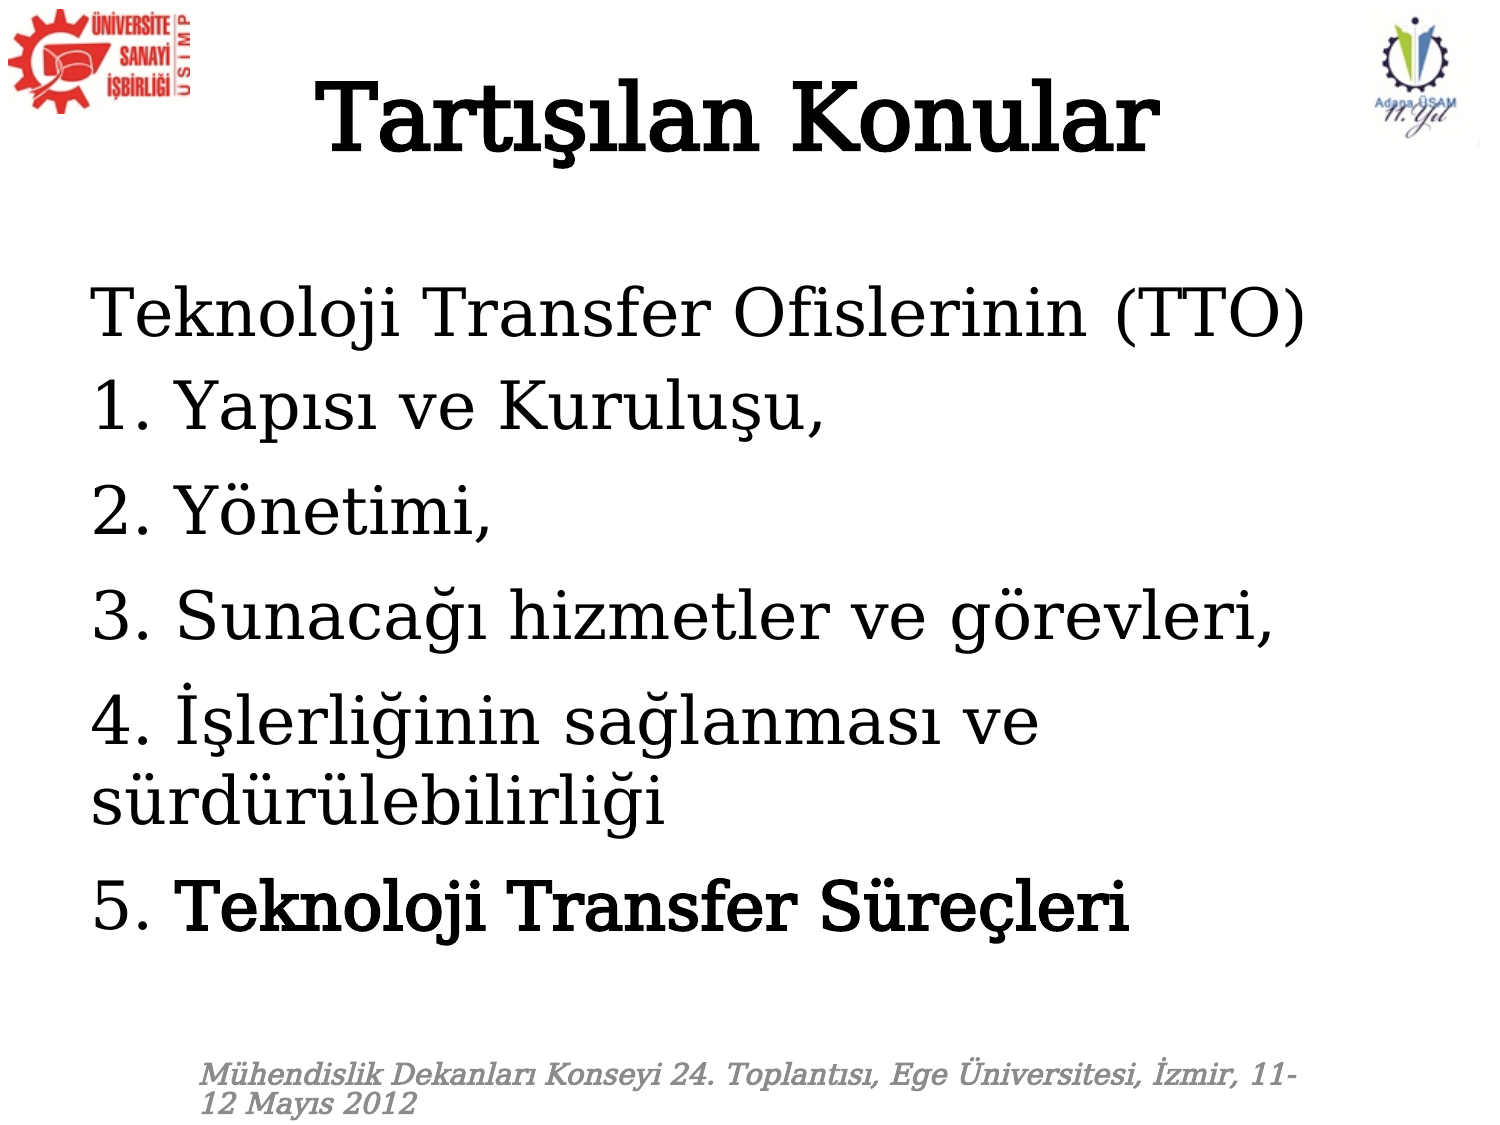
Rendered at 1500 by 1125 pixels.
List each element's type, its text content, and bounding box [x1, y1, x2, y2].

picture [8, 9, 190, 114]
title Tartışılan Konular [301, 19, 1247, 207]
list Teknoloji Transfer Ofislerinin (TTO) Yapısı ve Kuruluşu, Yönetimi, Sunacağı hizmetler ve görevleri, İşlerliğinin sağlanması ve sürdürülebilirliği Teknoloji Transfer Süreçleri [75, 262, 1425, 1005]
footer Mühendislik Dekanları Konseyi 24. Toplantısı, Ege Üniversitesi, İzmir, 11-12 Mayıs 2012 [183, 1042, 1329, 1103]
picture [1349, 9, 1480, 149]
